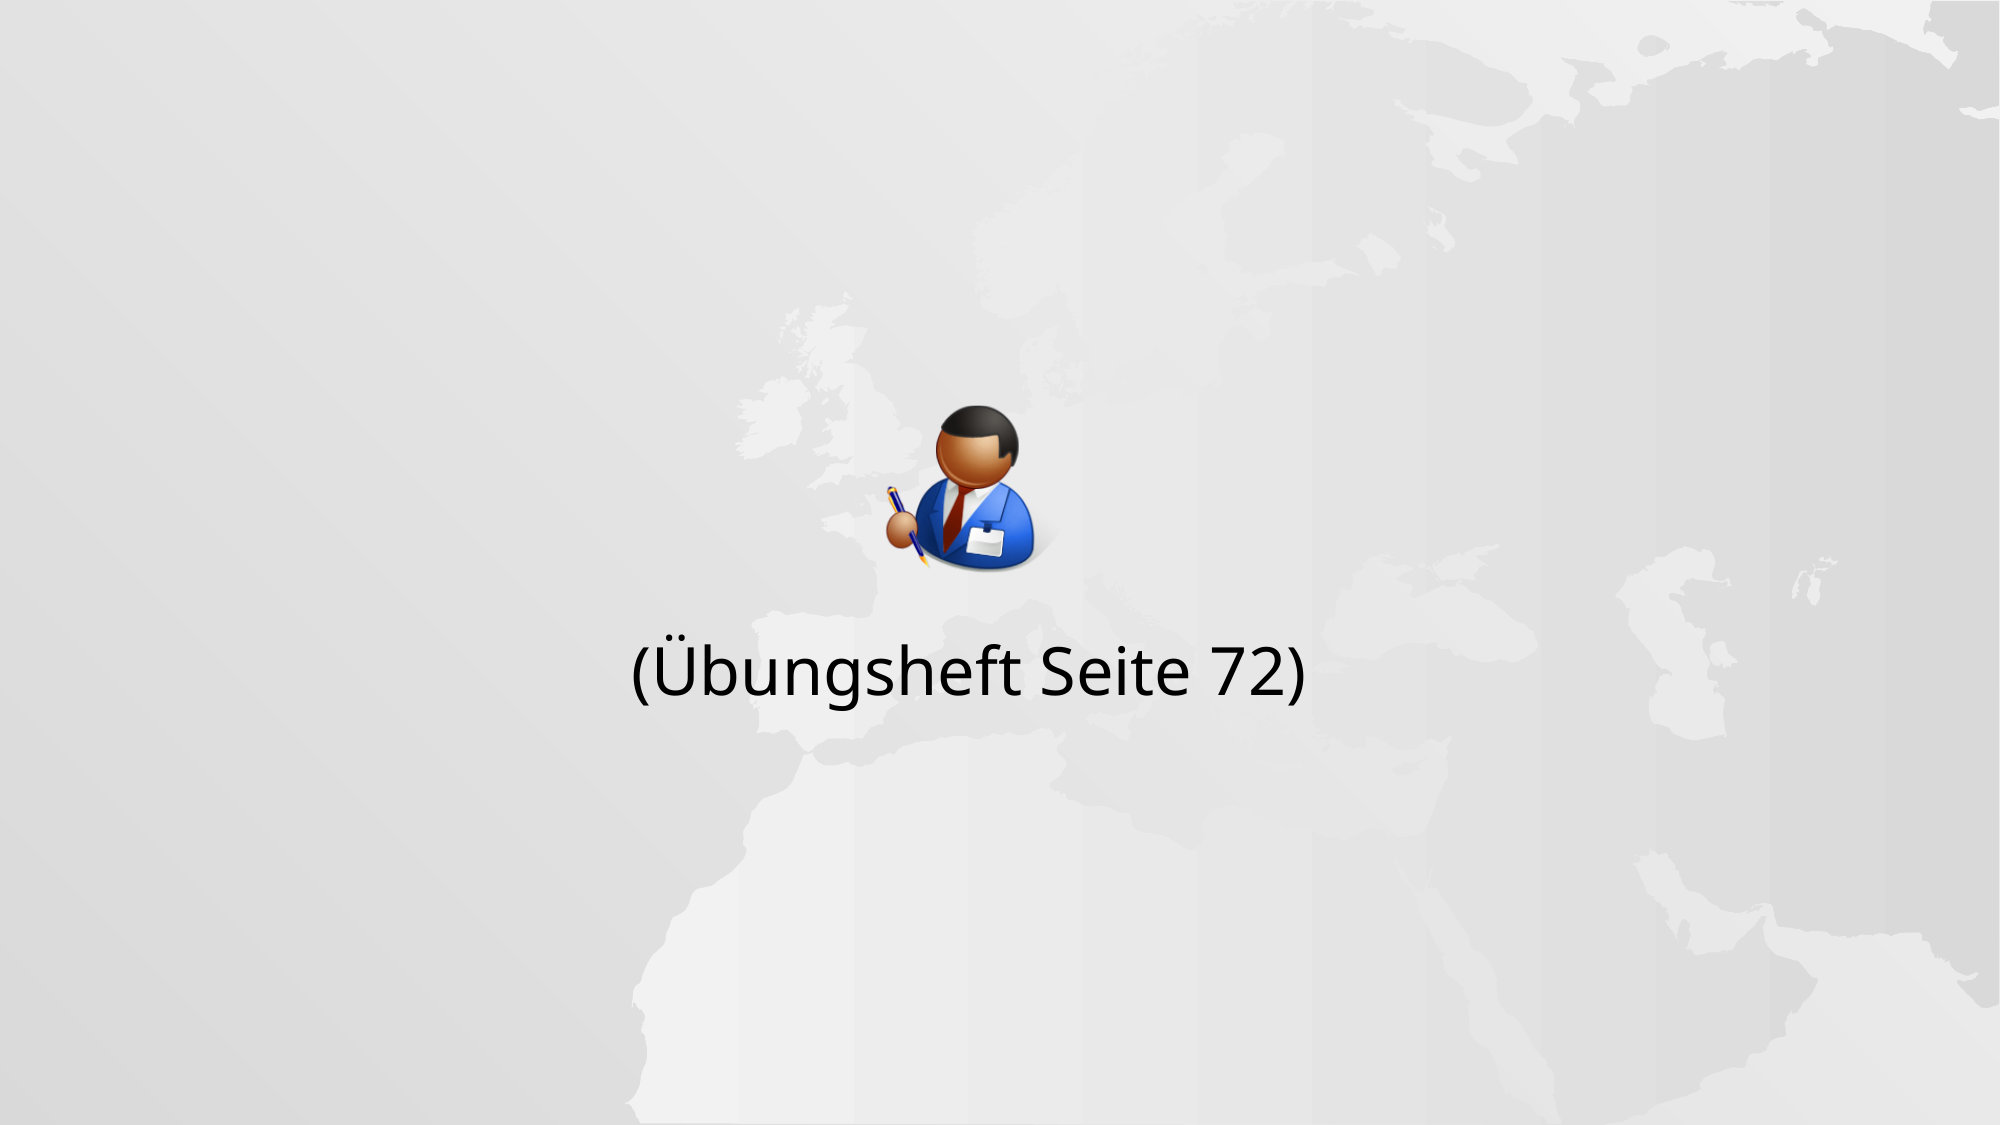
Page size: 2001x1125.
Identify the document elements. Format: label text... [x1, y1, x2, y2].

text_box (Übungsheft Seite 72) [489, 630, 1450, 718]
picture [874, 394, 1064, 584]
